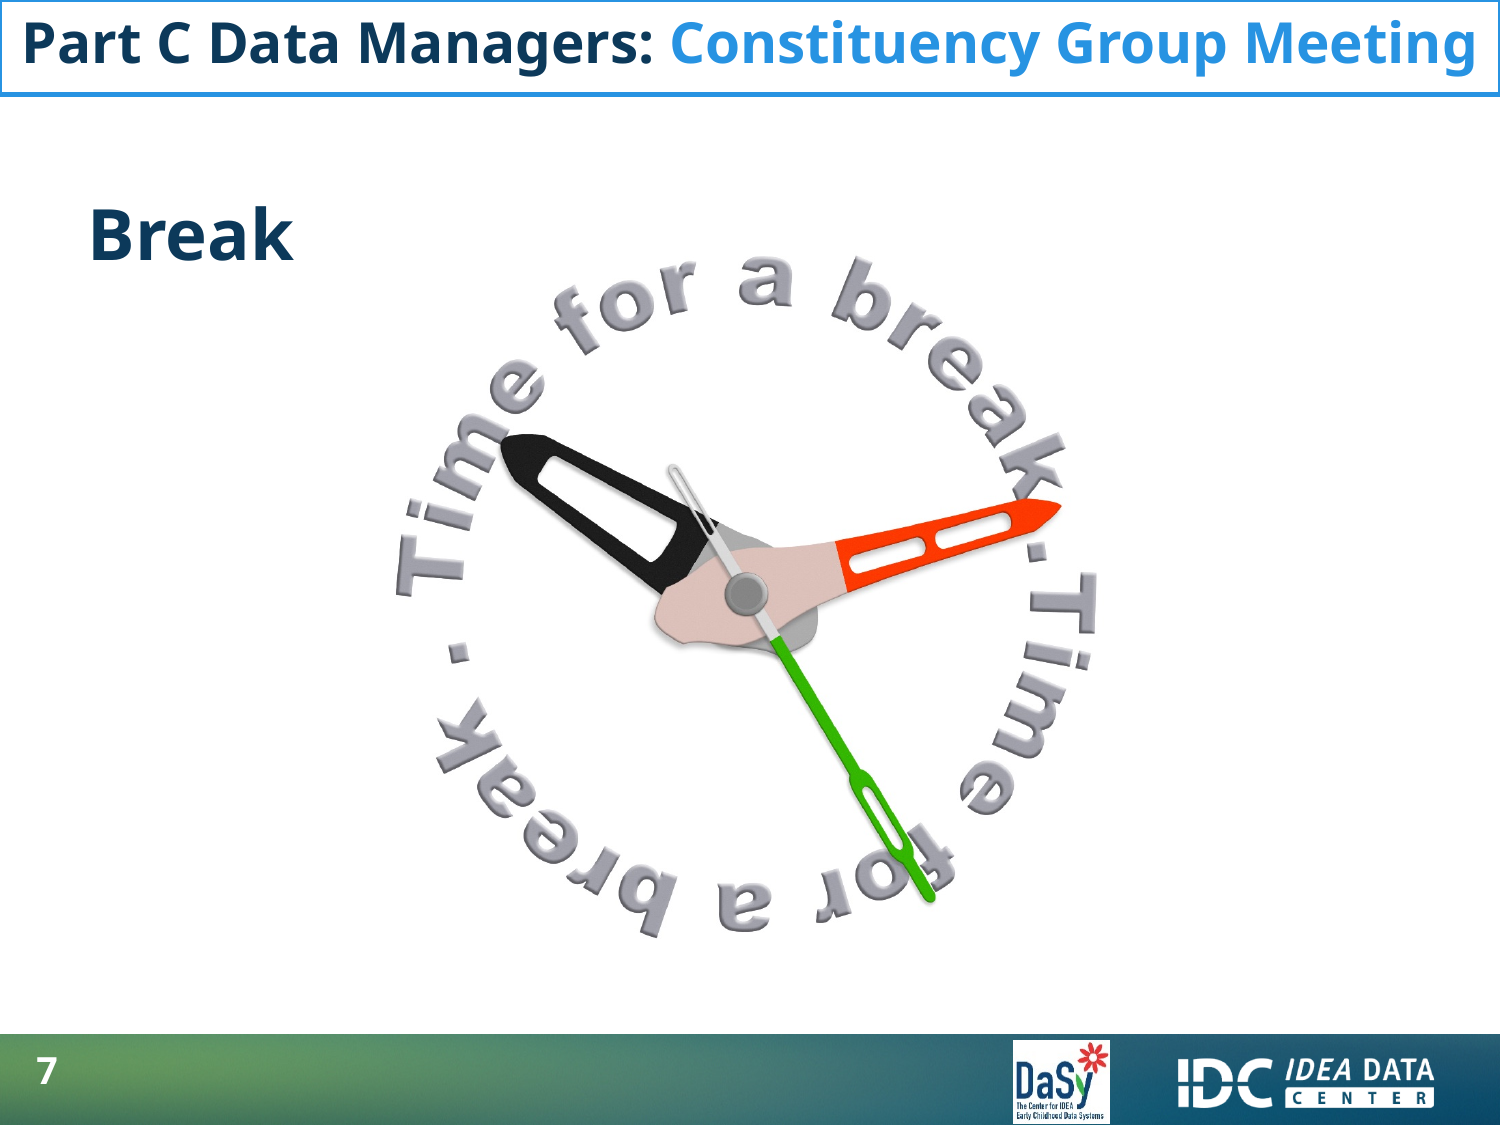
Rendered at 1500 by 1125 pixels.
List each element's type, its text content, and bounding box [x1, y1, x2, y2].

text_box Part C Data Managers: Constituency Group Meeting [0, 0, 1500, 95]
slide_number 6 [11, 1042, 73, 1103]
picture [0, 1034, 1500, 1125]
text_box Break [72, 97, 368, 283]
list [328, 201, 1146, 1019]
